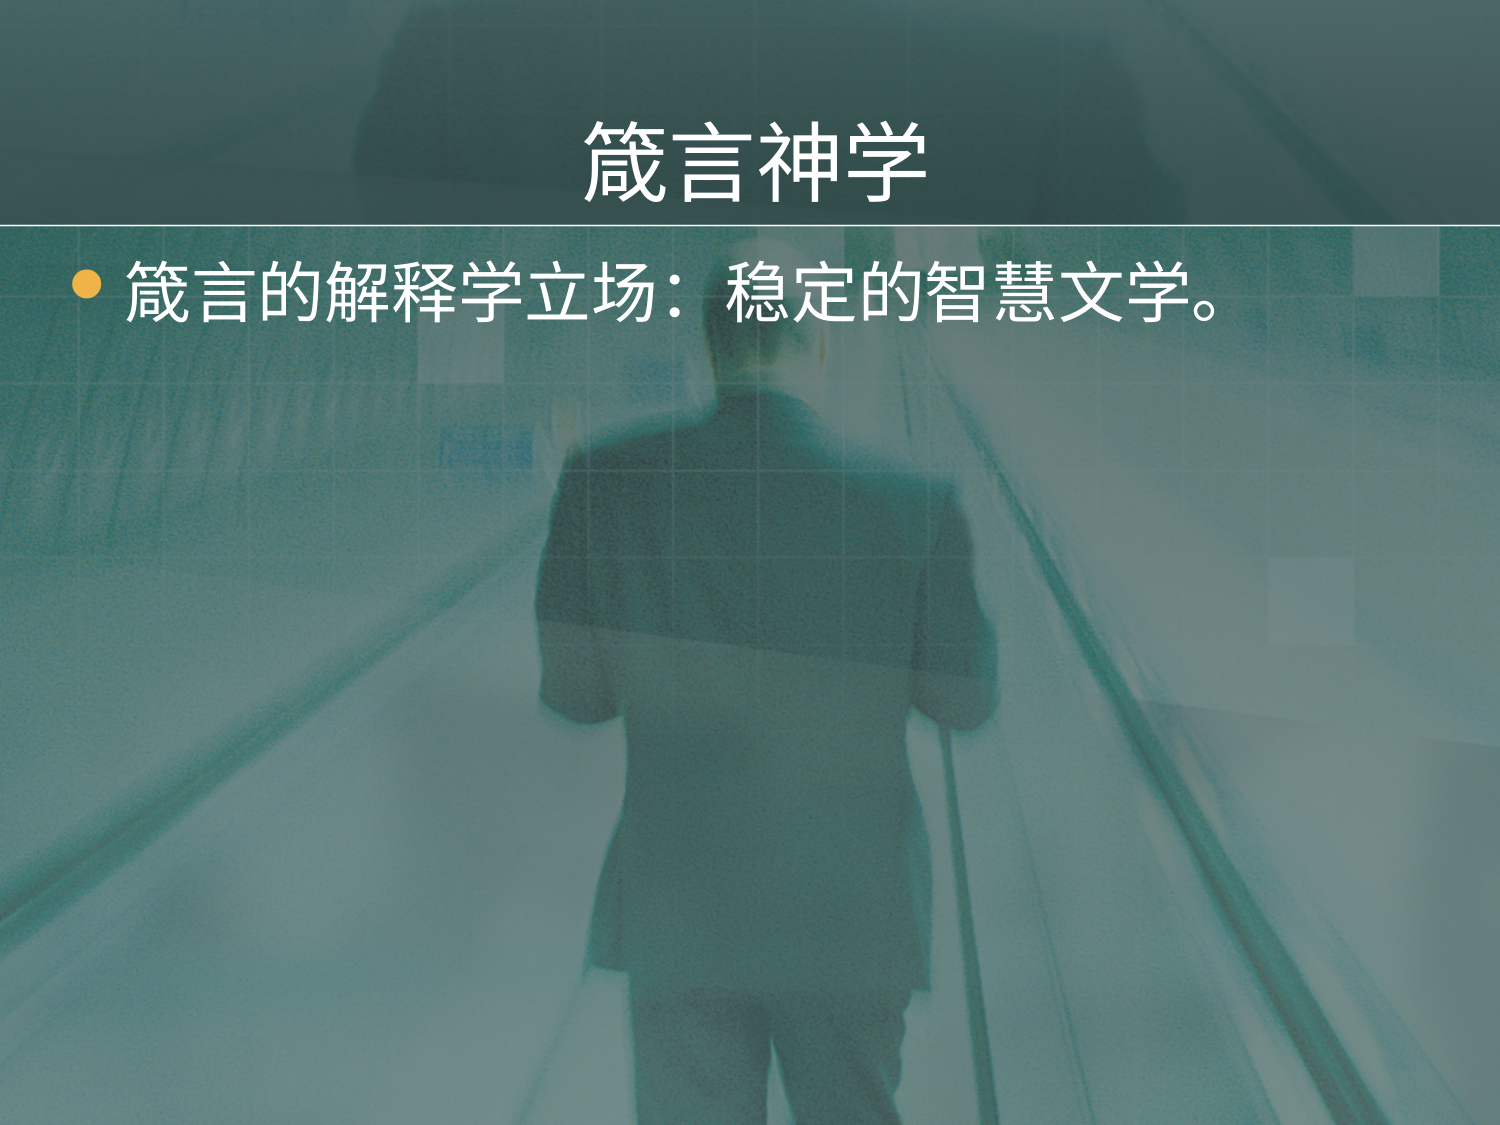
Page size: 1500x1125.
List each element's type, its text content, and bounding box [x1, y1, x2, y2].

list 箴言的解释学立场：稳定的智慧文学。 [53, 243, 1459, 1059]
picture [0, 0, 1500, 1125]
title 箴言神学 [53, 42, 1459, 220]
